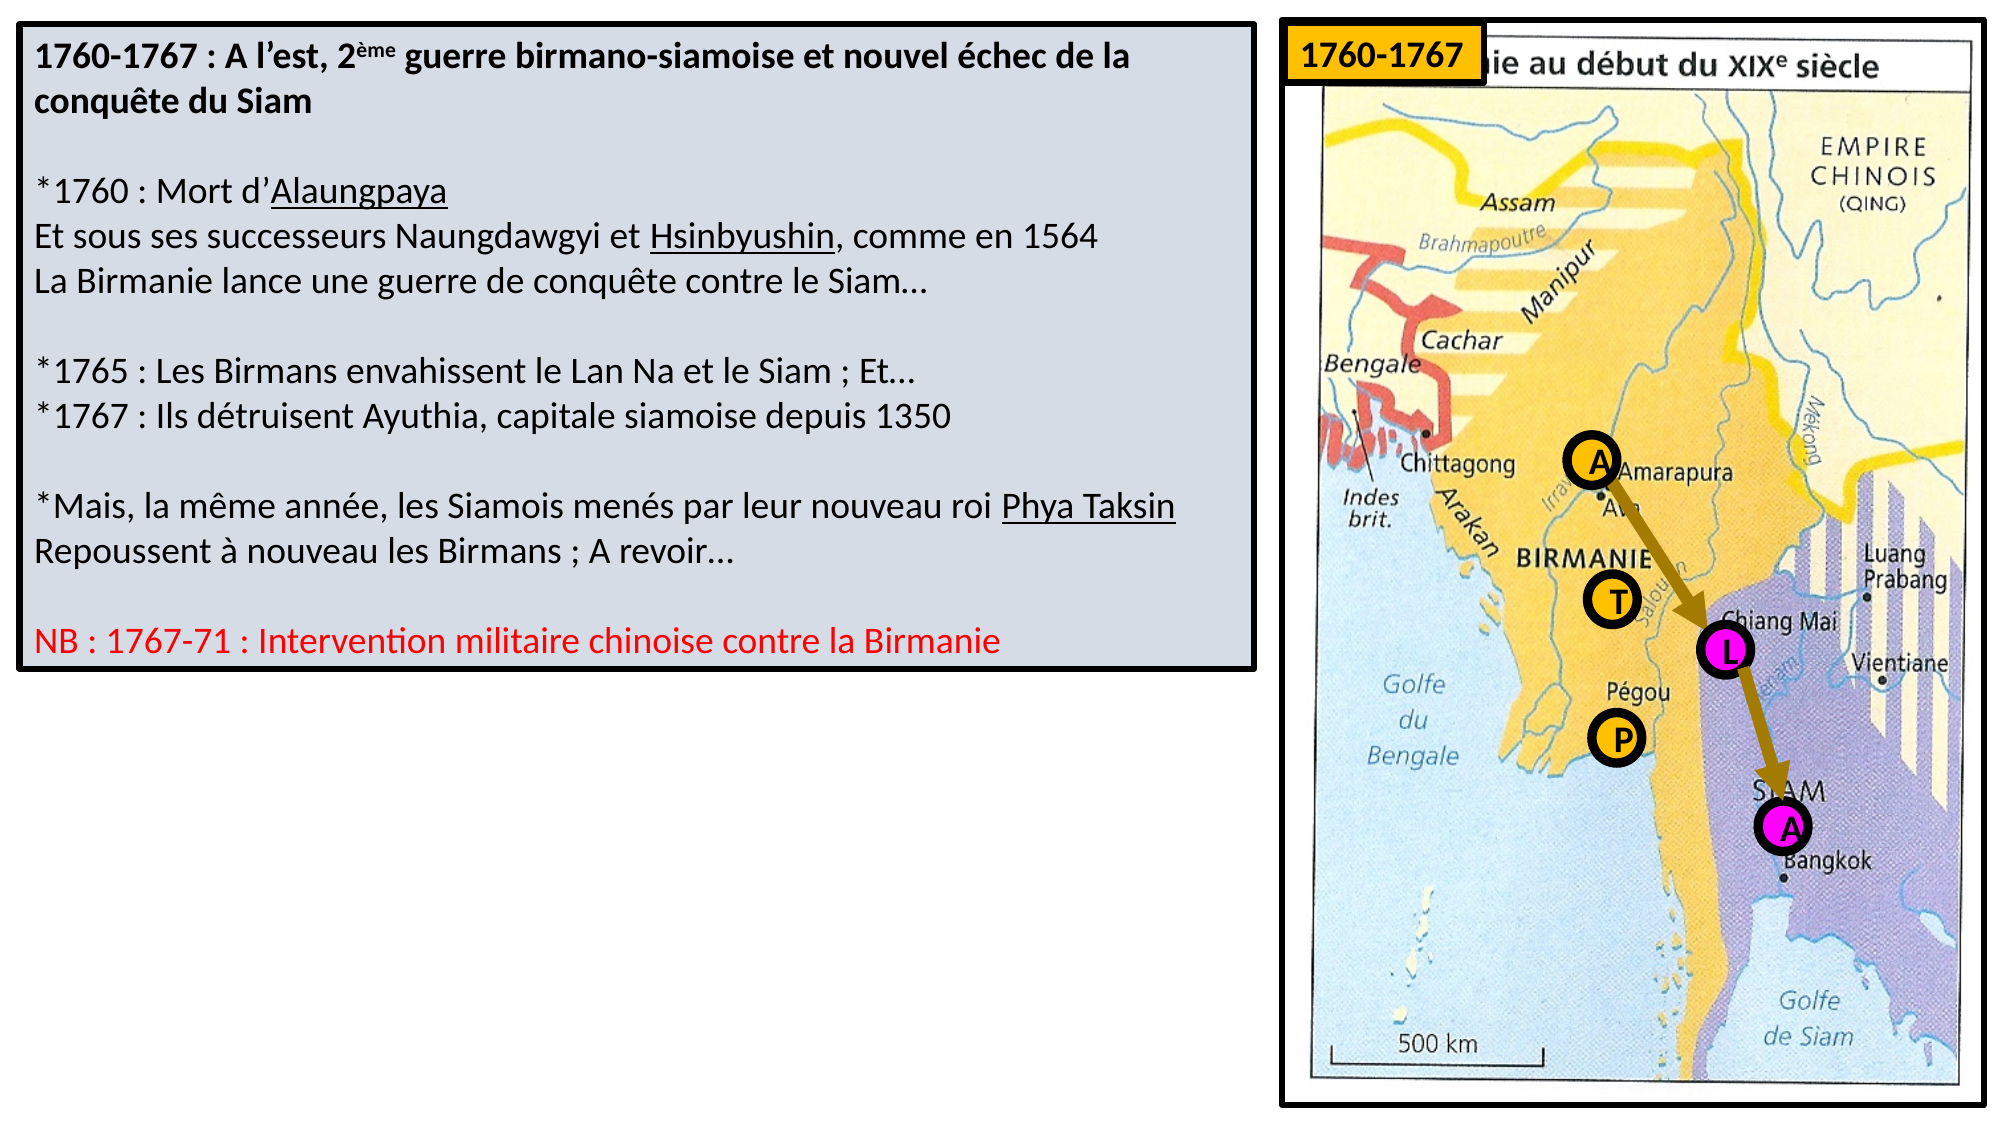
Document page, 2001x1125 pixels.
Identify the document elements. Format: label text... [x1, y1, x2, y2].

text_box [1609, 477, 1708, 632]
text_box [1743, 667, 1784, 801]
text_box 1760-1767 : A l’est, 2ème guerre birmano-siamoise et nouvel échec de la conquête du Siam *1760 : Mort d’Alaungpaya Et sous ses successeurs Naungdawgyi et Hsinbyushin, comme en 1564 La Birmanie lance une guerre de conquête contre le Siam… *1765 : Les Birmans envahissent le Lan Na et le Siam ; Et… *1767 : Ils détruisent Ayuthia, capitale siamoise depuis 1350 *Mais, la même année, les Siamois menés par leur nouveau roi Phya Taksin Repoussent à nouveau les Birmans ; A revoir… NB : 1767-71 : Intervention militaire chinoise contre la Birmanie [19, 24, 1254, 669]
picture [1285, 22, 1981, 1103]
